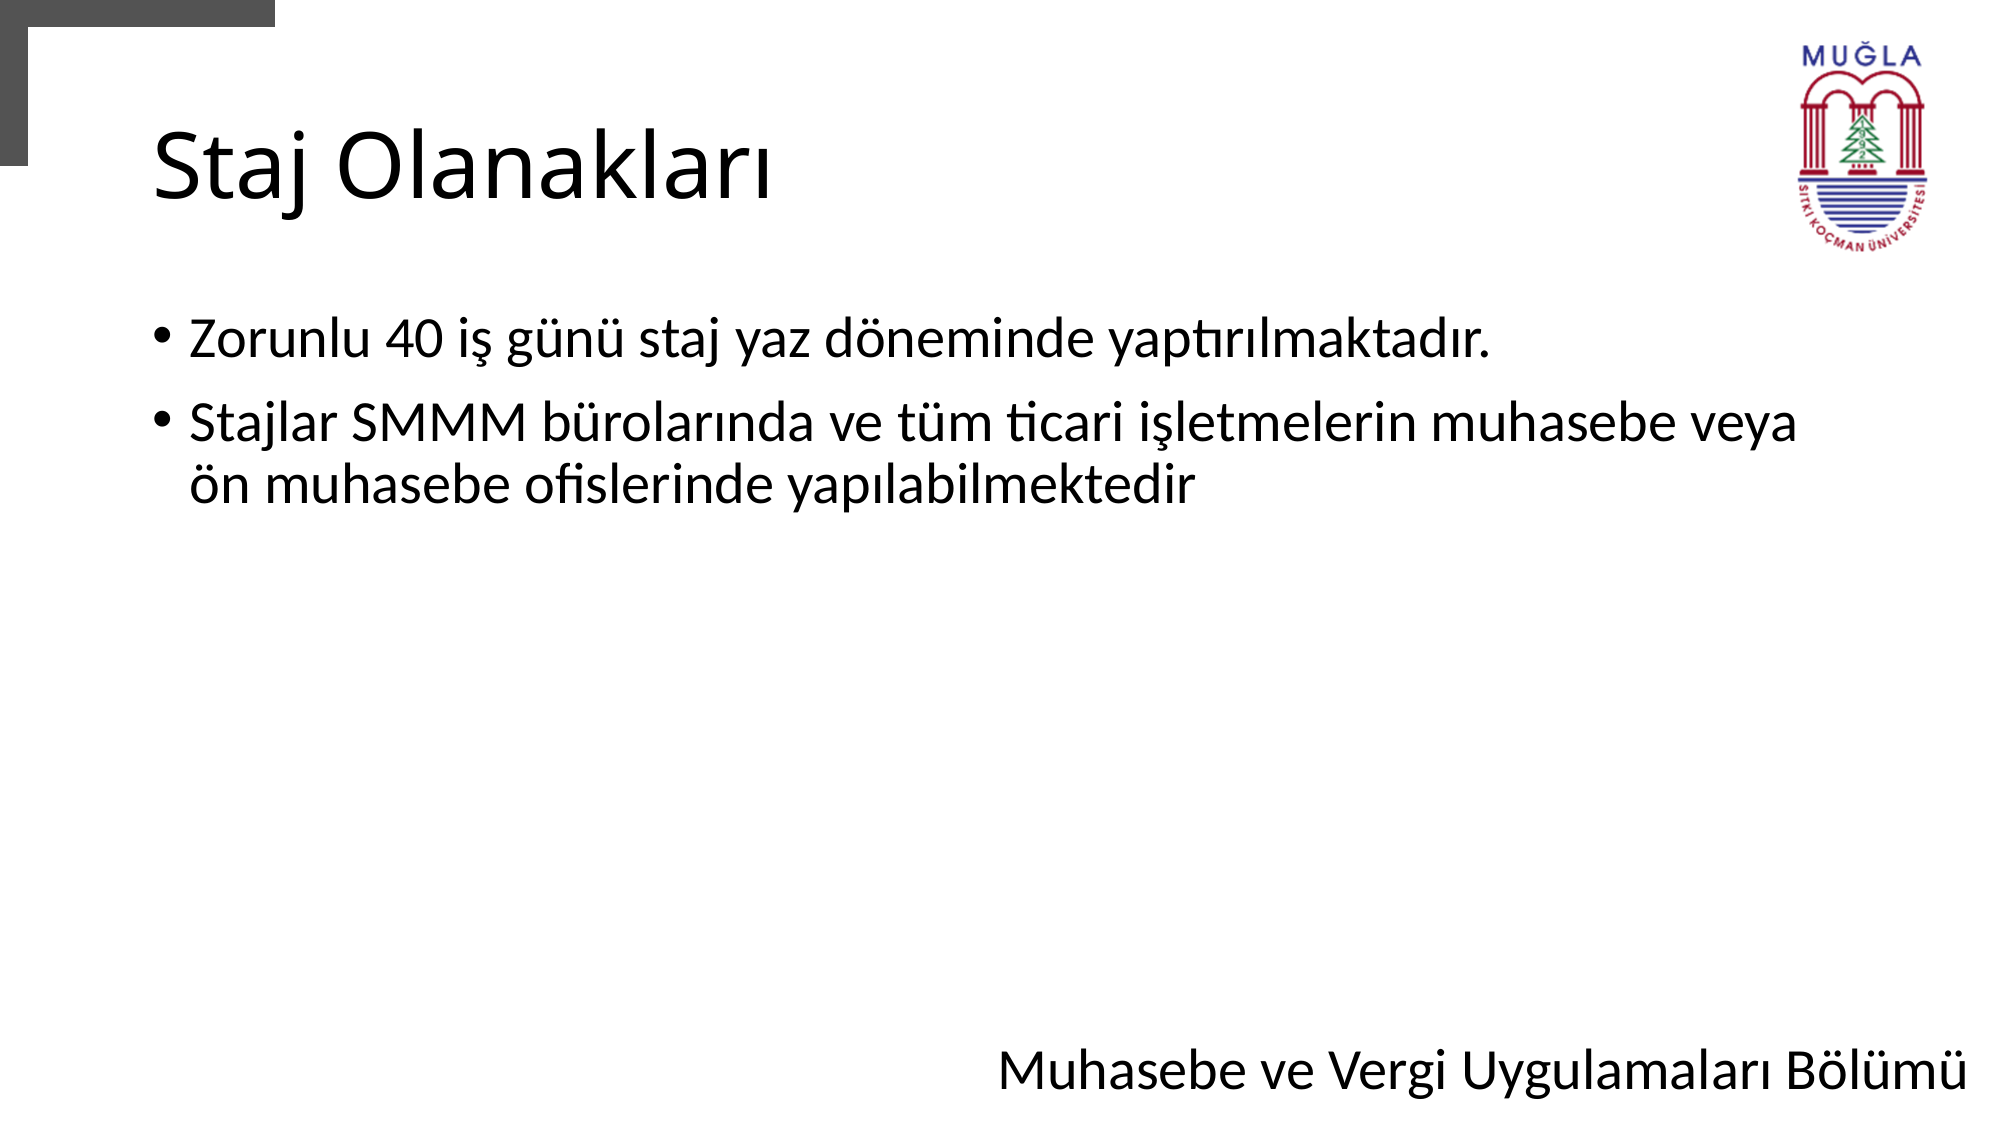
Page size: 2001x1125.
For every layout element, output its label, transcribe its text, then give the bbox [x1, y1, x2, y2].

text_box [0, 0, 810, 244]
list Zorunlu 40 iş günü staj yaz döneminde yaptırılmaktadır. Stajlar SMMM bürolarında ve tüm ticari işletmelerin muhasebe veya ön muhasebe ofislerinde yapılabilmektedir [137, 299, 1863, 928]
picture [1794, 37, 1930, 257]
title Staj Olanakları [137, 59, 1863, 278]
text_box Muhasebe ve Vergi Uygulamaları Bölümü [982, 1023, 1998, 1109]
